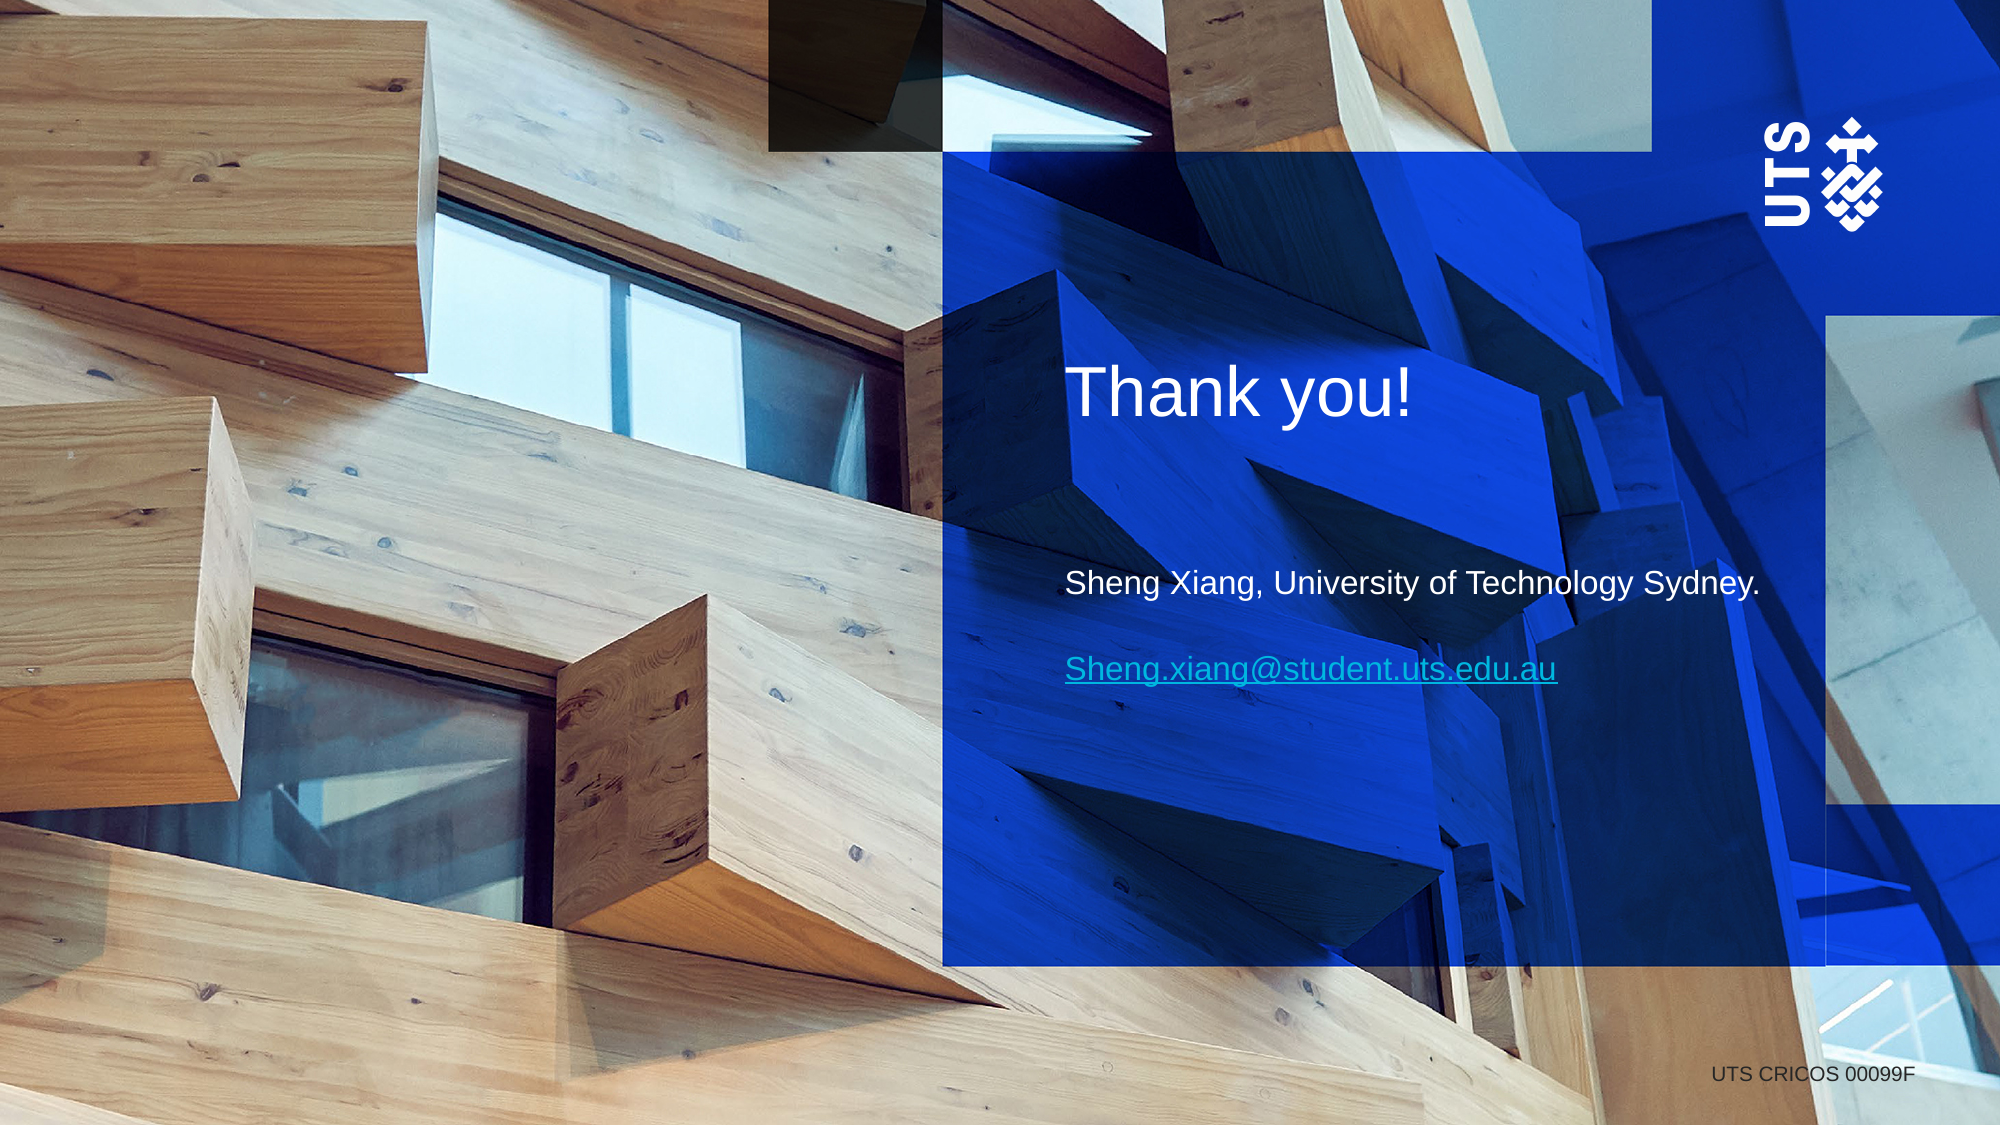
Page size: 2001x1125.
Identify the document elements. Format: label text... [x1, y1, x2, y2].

title Thank you! [1049, 348, 1967, 549]
list Sheng Xiang, University of Technology Sydney. Sheng.xiang@student.uts.edu.au [1049, 551, 1967, 910]
picture [0, 0, 2000, 1125]
